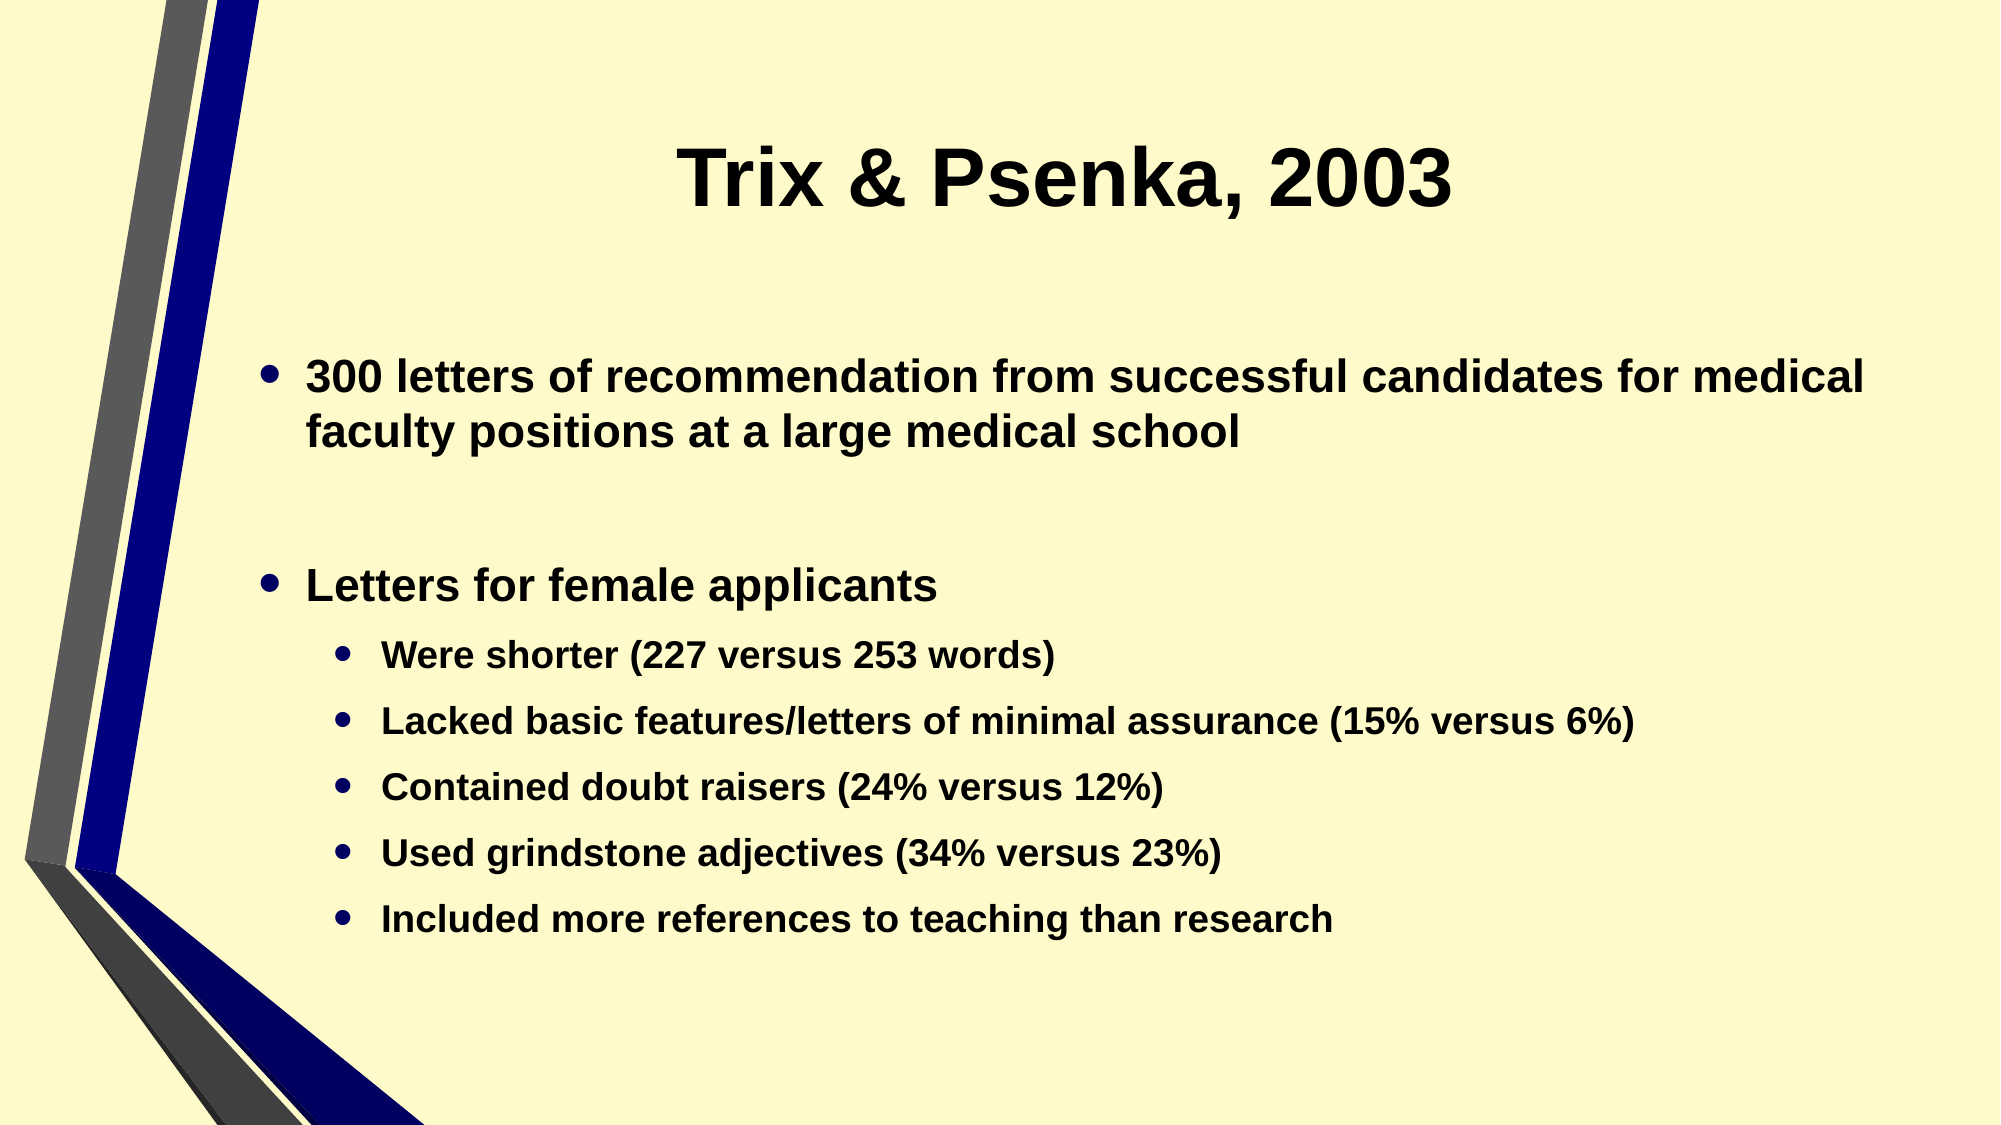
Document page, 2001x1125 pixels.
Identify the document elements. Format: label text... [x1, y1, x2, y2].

list 300 letters of recommendation from successful candidates for medical faculty positions at a large medical school Letters for female applicants Were shorter (227 versus 253 words) Lacked basic features/letters of minimal assurance (15% versus 6%) Contained doubt raisers (24% versus 12%) Used grindstone adjectives (34% versus 23%) Included more references to teaching than research [243, 338, 1887, 950]
title Trix & Psenka, 2003 [243, 55, 1887, 292]
